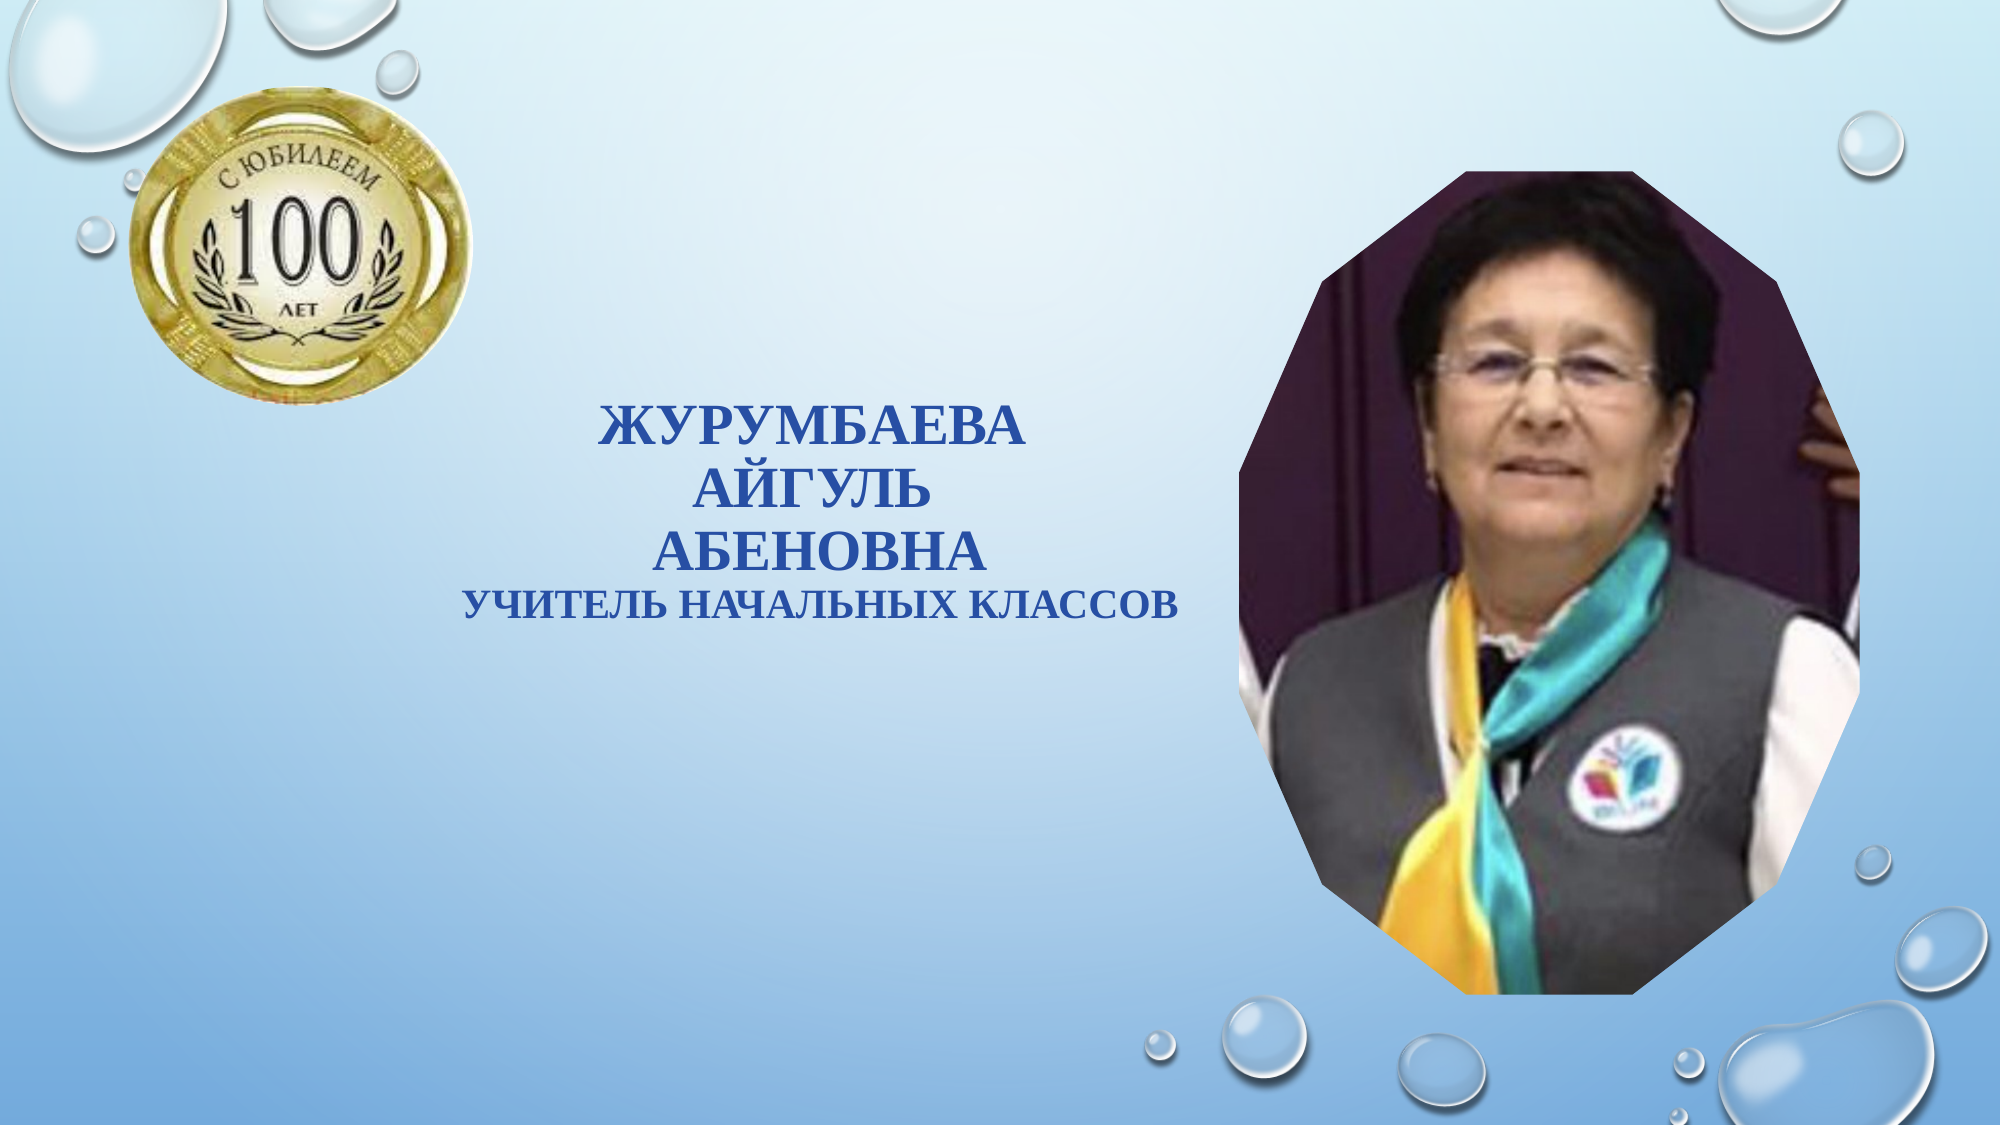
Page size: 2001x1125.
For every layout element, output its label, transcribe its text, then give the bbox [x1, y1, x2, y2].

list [1238, 171, 1860, 995]
picture [0, 0, 2000, 1125]
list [128, 85, 474, 406]
title ЖУРУМБАЕВА АЙГУЛЬ АБЕНОВНА УЧИТЕЛЬ НАЧАЛЬНЫХ КЛАССОВ [439, 358, 1201, 664]
